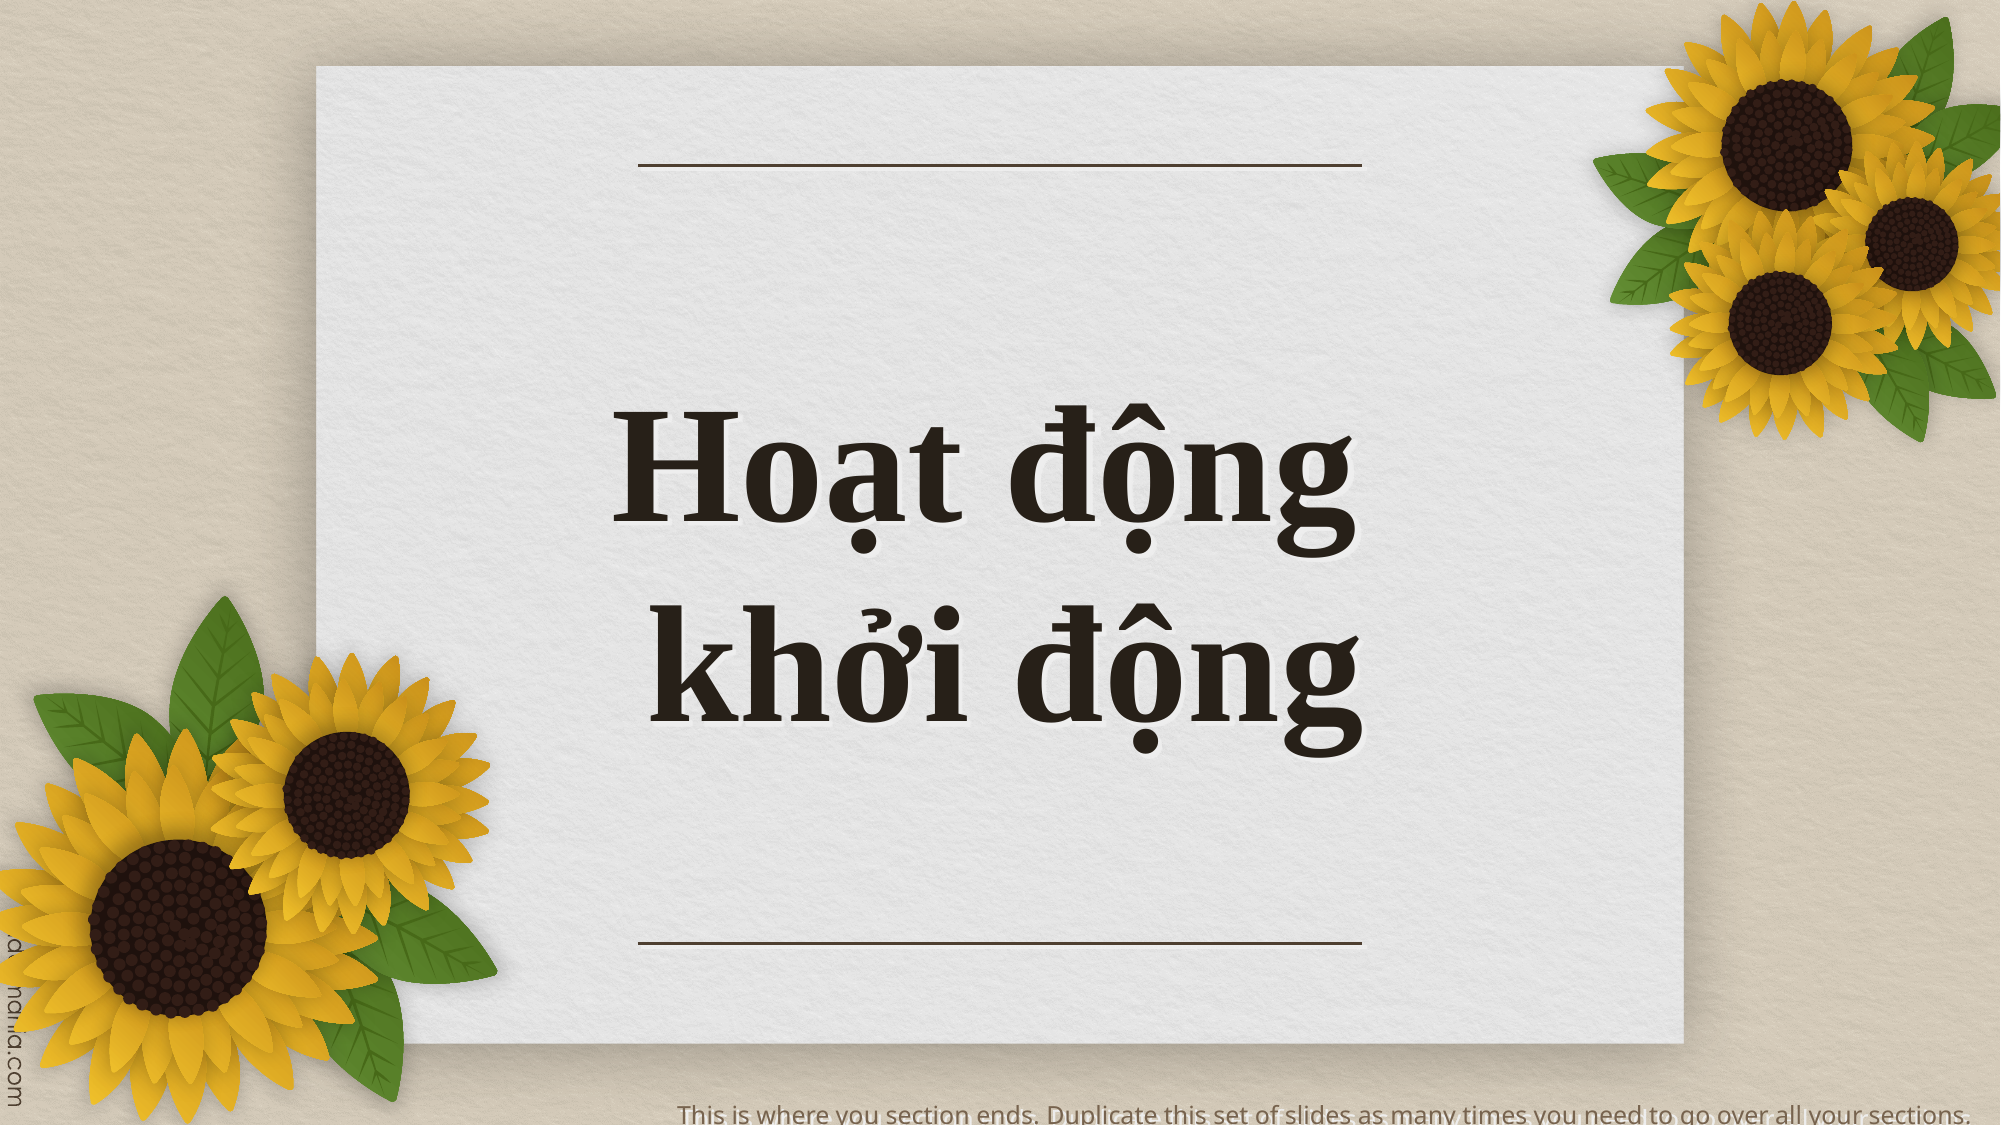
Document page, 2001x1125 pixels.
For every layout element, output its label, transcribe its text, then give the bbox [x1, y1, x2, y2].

list This is where you section ends. Duplicate this set of slides as many times you need to go over all your sections. [500, 1074, 1994, 1122]
title Hoạt động khởi động [411, 165, 1600, 944]
